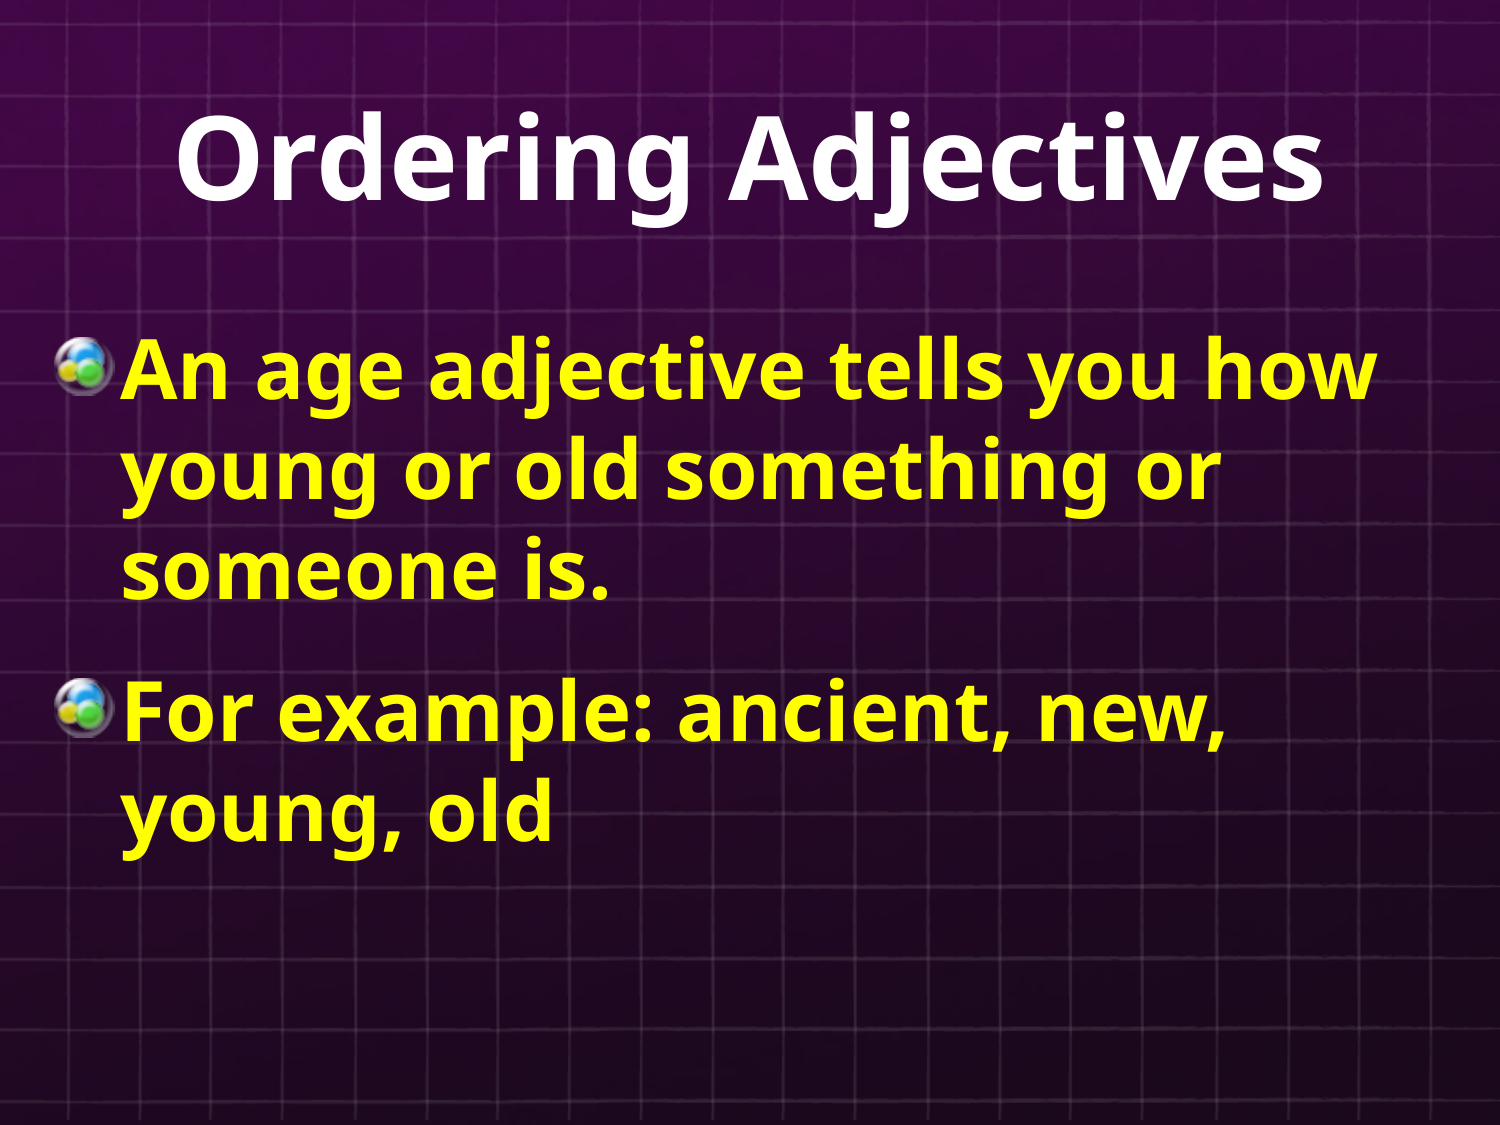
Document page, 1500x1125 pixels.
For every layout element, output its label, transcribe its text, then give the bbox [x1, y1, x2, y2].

picture [0, 0, 1500, 1125]
title Ordering Adjectives [127, 17, 1372, 289]
list An age adjective tells you how young or old something or someone is. For example: ancient, new, young, old [39, 308, 1480, 958]
